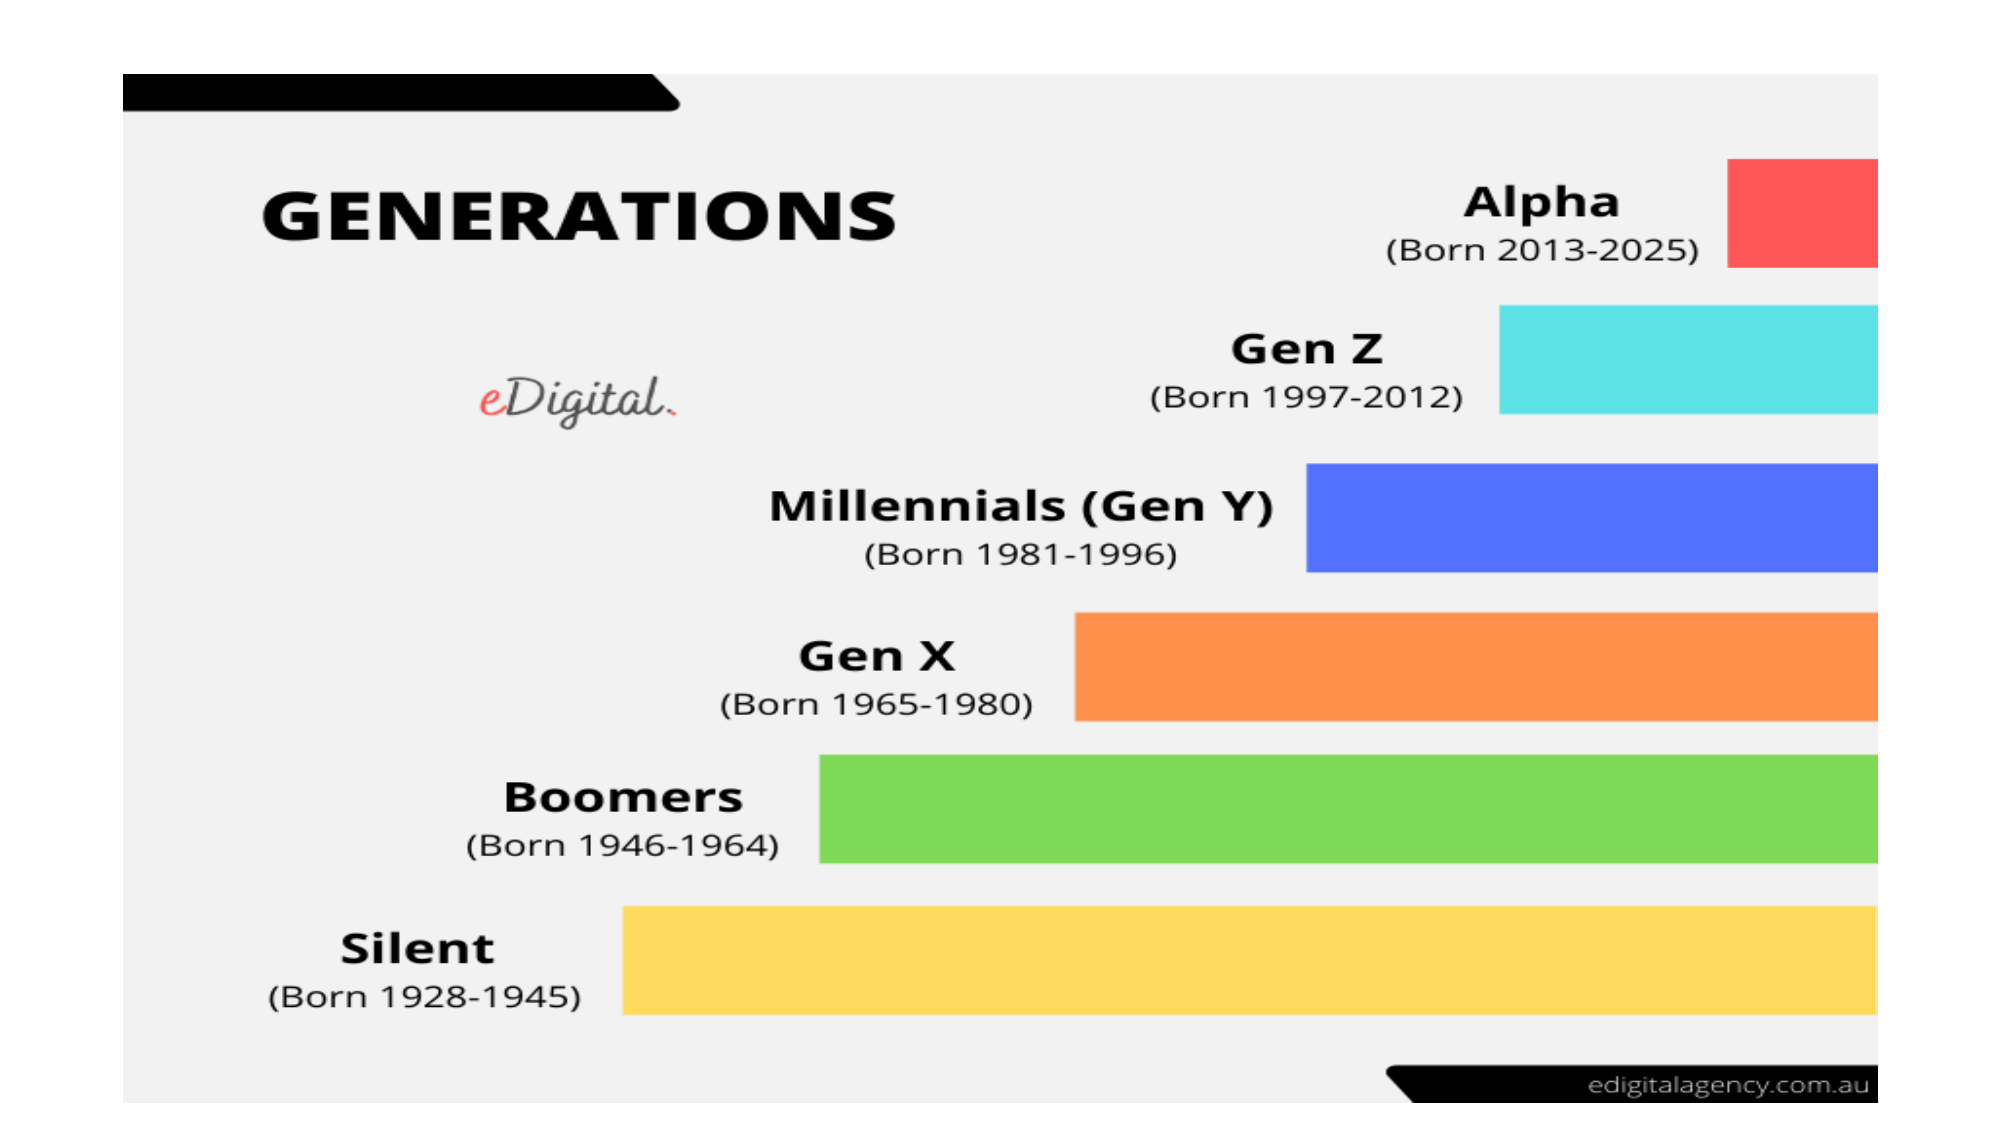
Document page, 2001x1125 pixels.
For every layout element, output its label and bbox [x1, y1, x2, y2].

list [123, 74, 1878, 1103]
